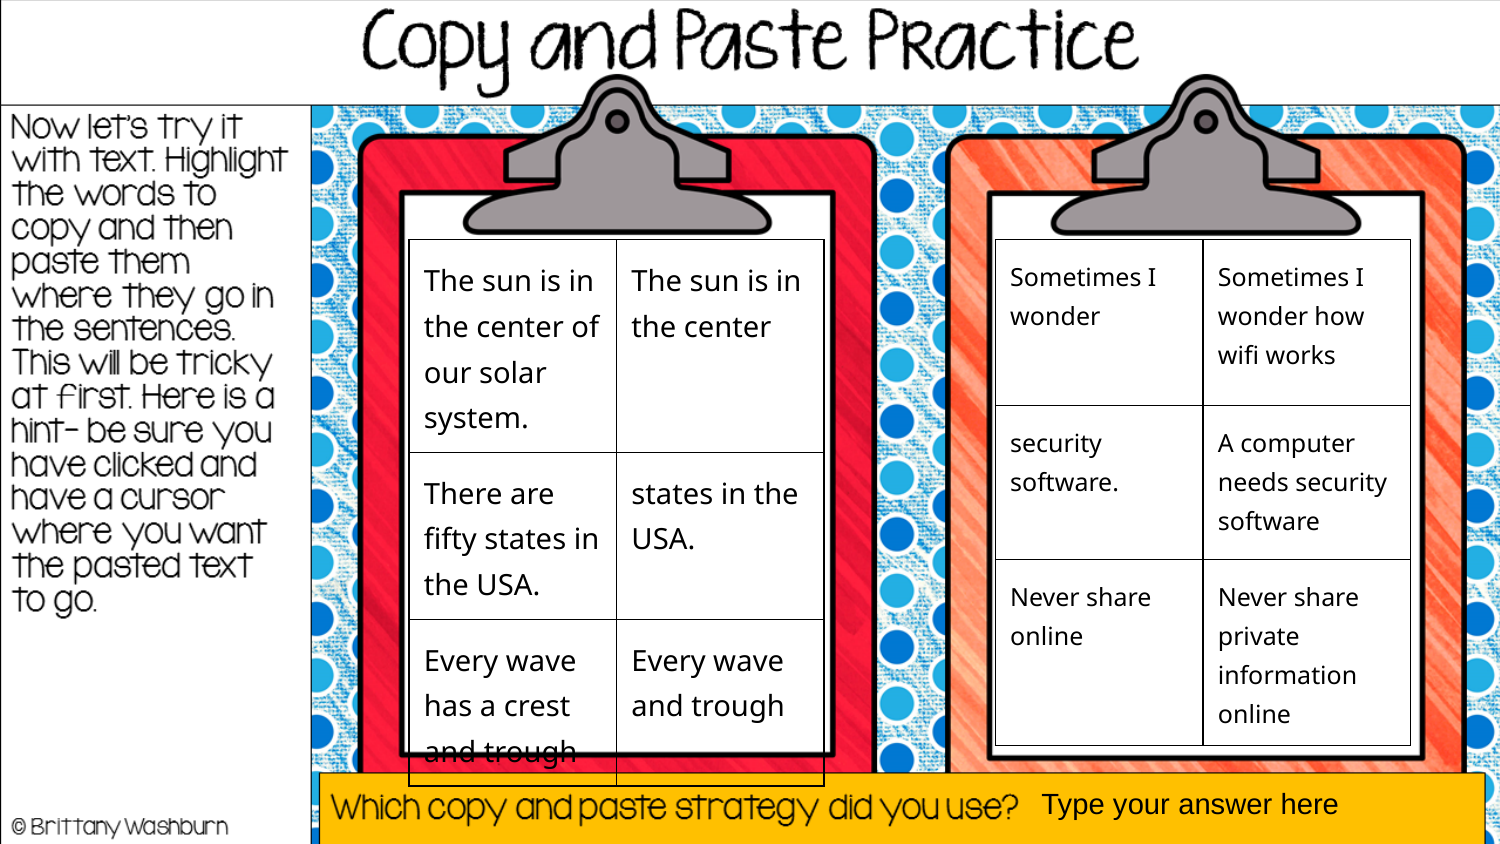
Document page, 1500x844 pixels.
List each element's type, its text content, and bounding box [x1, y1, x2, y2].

table_cell states in the USA. [617, 453, 823, 619]
text_box Type your answer here [1026, 770, 1477, 832]
table_header Sometimes I wonder [996, 240, 1202, 405]
table_cell Every wave and trough [617, 620, 823, 785]
table_cell Every wave has a crest and trough [410, 620, 616, 785]
picture [0, 0, 1500, 844]
table_cell A computer needs security software [1204, 406, 1410, 559]
table_cell There are fifty states in the USA. [410, 453, 616, 619]
table_cell Never share private information online [1204, 560, 1410, 745]
table_cell Never share online [996, 560, 1202, 745]
table_header The sun is in the center of our solar system. [410, 240, 616, 452]
table_header Sometimes I wonder how wifi works [1204, 240, 1410, 405]
table_header The sun is in the center [617, 240, 823, 452]
table_cell security software. [996, 406, 1202, 559]
